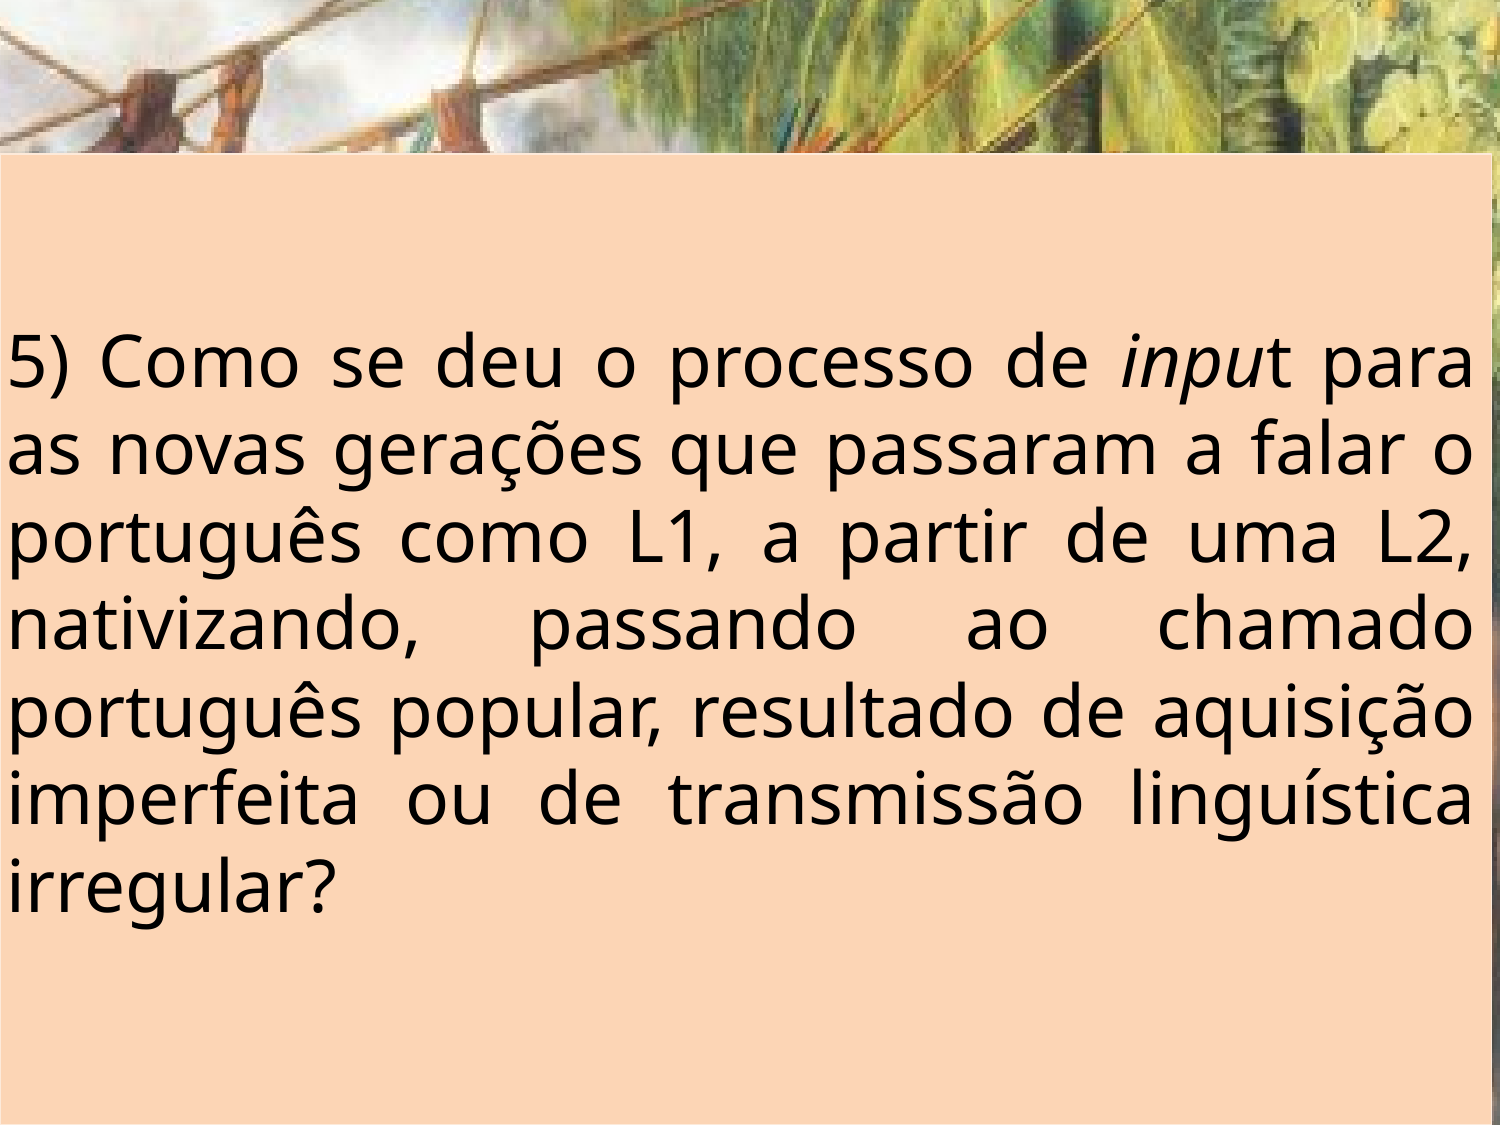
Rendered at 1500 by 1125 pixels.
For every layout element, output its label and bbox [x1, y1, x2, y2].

list [0, 0, 1500, 1125]
